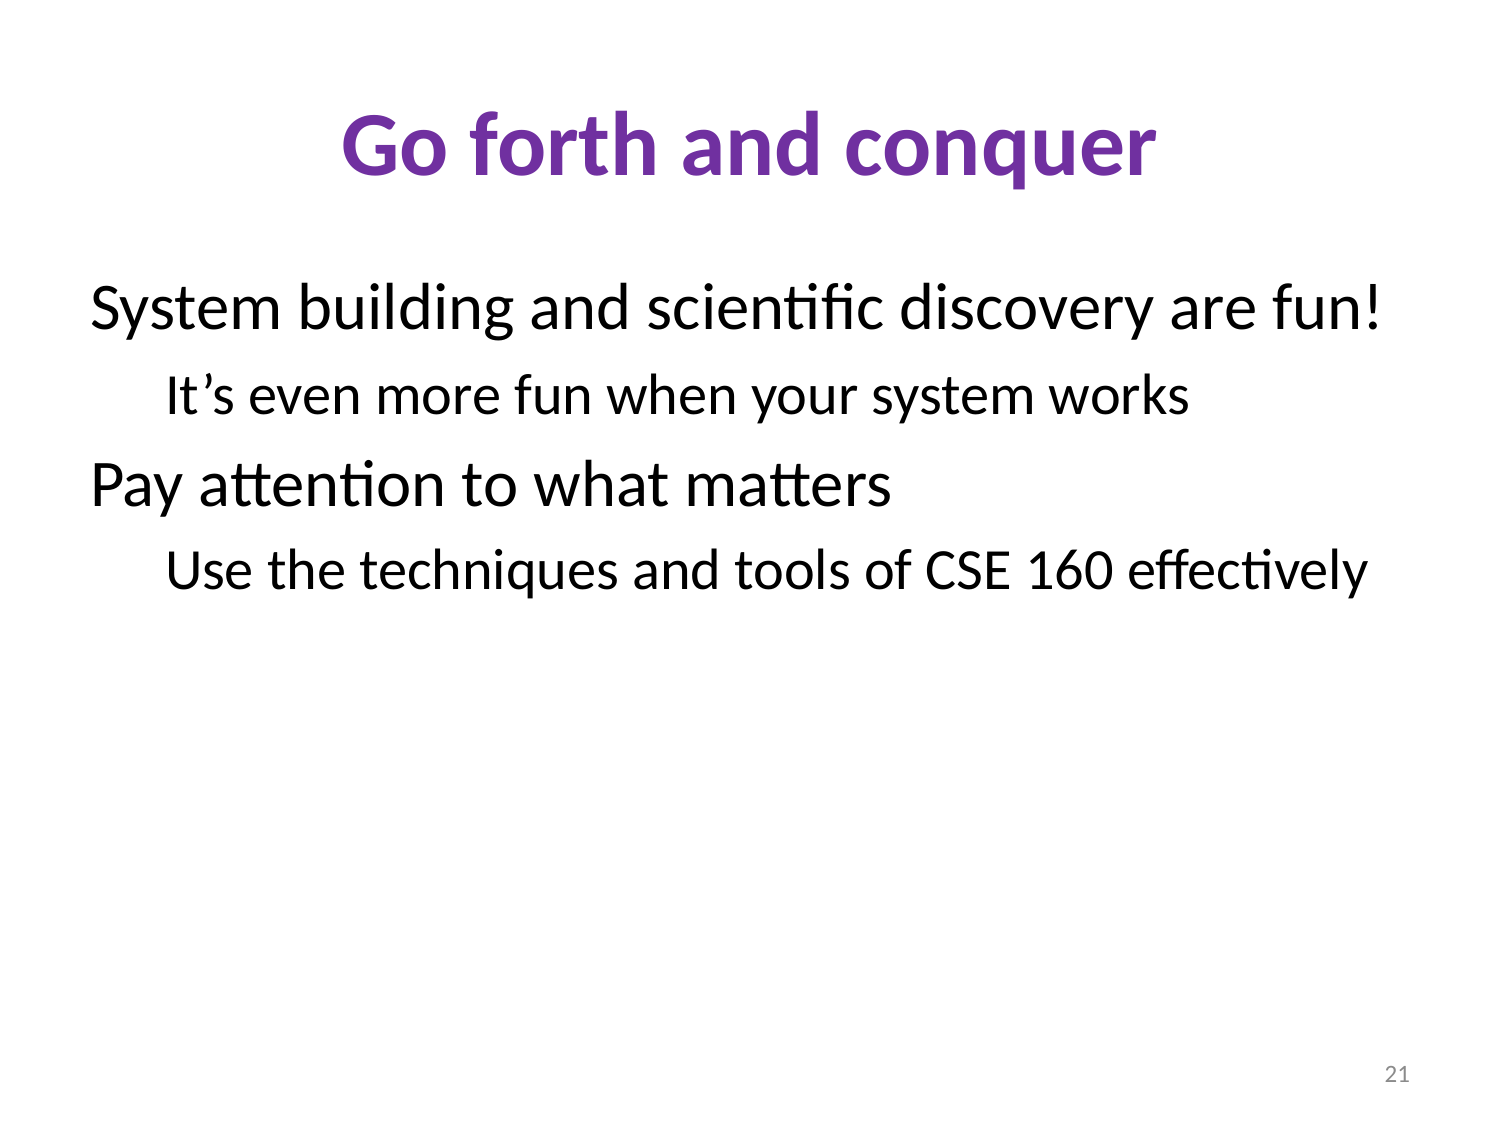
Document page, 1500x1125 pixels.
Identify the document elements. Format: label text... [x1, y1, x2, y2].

title Go forth and conquer [75, 45, 1425, 233]
slide_number 21 [1074, 1042, 1425, 1103]
list System building and scientific discovery are fun! It’s even more fun when your system works Pay attention to what matters Use the techniques and tools of CSE 160 effectively [75, 262, 1425, 1005]
